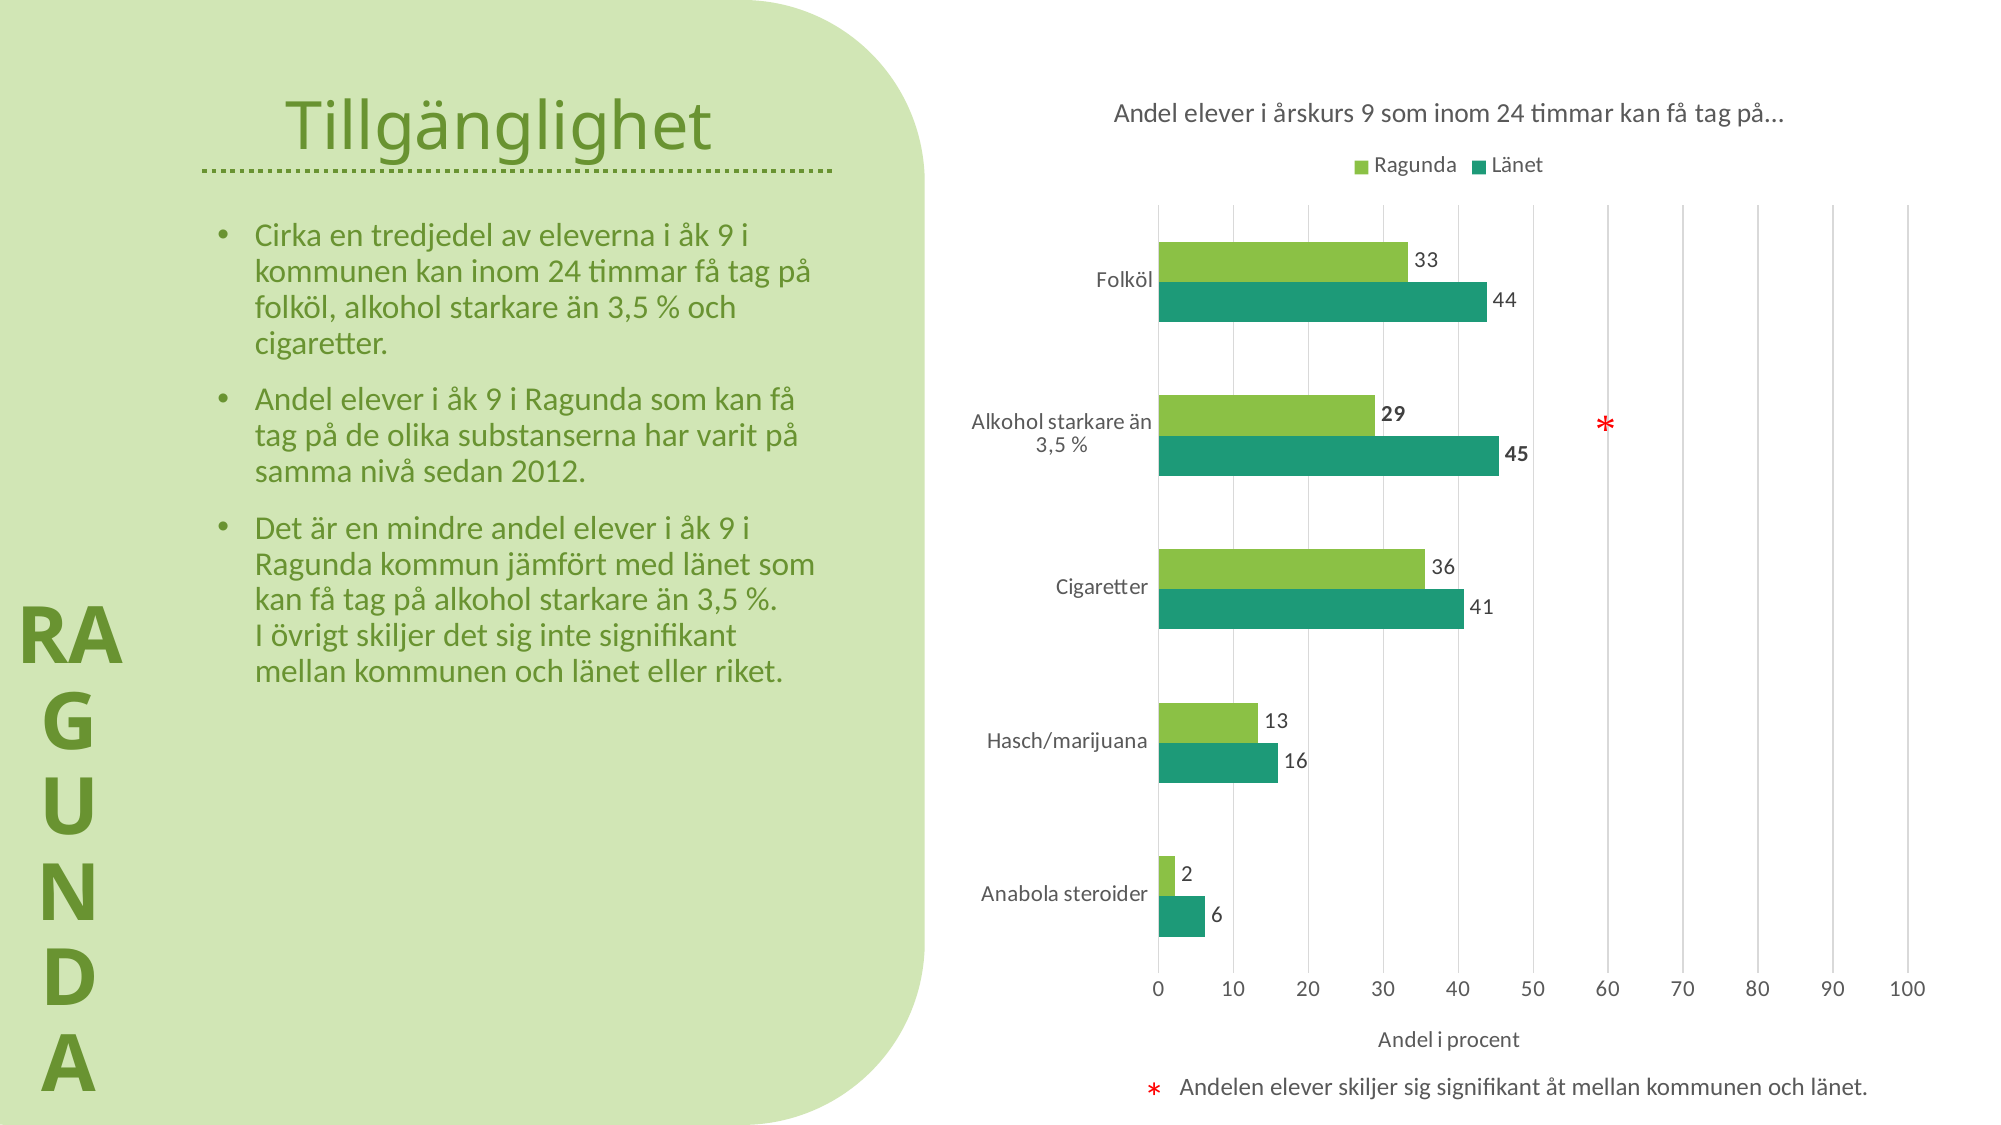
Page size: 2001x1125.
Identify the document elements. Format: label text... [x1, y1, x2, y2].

list Cirka en tredjedel av eleverna i åk 9 i kommunen kan inom 24 timmar få tag på folköl, alkohol starkare än 3,5 % och cigaretter. Andel elever i åk 9 i Ragunda som kan få tag på de olika substanserna har varit på samma nivå sedan 2012. Det är en mindre andel elever i åk 9 i Ragunda kommun jämfört med länet som kan få tag på alkohol starkare än 3,5 %. I övrigt skiljer det sig inte signifikant mellan kommunen och länet eller riket. [202, 210, 834, 880]
chart [951, 64, 1947, 1085]
title Tillgänglighet [218, 11, 781, 171]
text_box [0, 0, 926, 1125]
text_box RAGUNDA [0, 9, 139, 1116]
text_box Andelen elever skiljer sig signifikant åt mellan kommunen och länet. [1164, 1085, 1947, 1108]
text_box * [1128, 1085, 1201, 1125]
